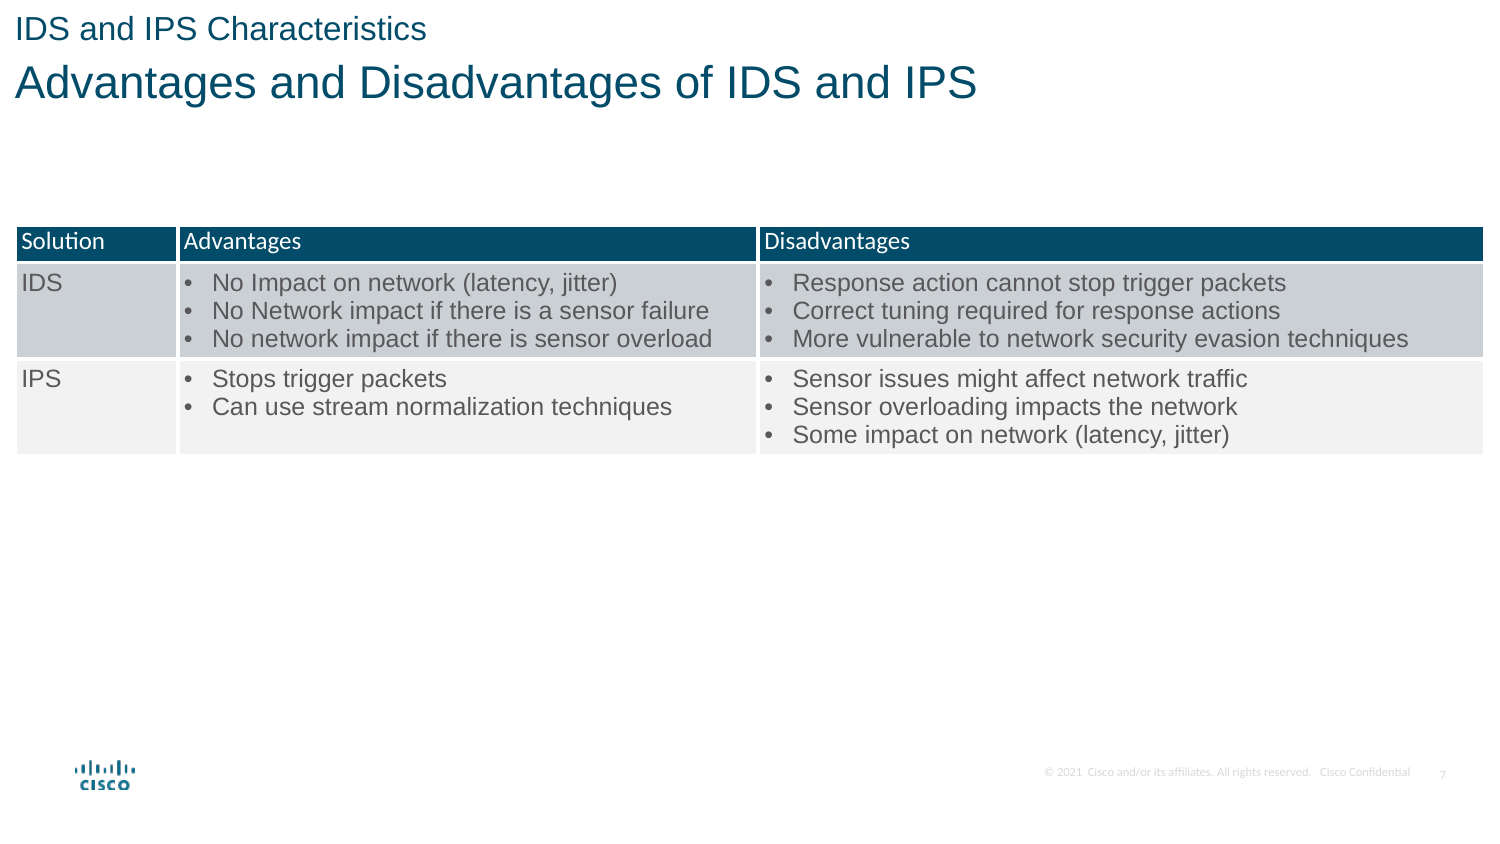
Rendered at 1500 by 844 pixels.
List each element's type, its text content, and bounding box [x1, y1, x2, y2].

table_header Advantages [180, 227, 756, 261]
slide_number 7 [1425, 759, 1500, 797]
table_cell Stops trigger packets Can use stream normalization techniques [180, 361, 756, 454]
table_cell Response action cannot stop trigger packets Correct tuning required for response actions More vulnerable to network security evasion techniques [760, 264, 1483, 357]
list Advantages and Disadvantages of IDS and IPS [0, 45, 1500, 195]
table_cell No Impact on network (latency, jitter) No Network impact if there is a sensor failure No network impact if there is sensor overload [180, 264, 756, 357]
list IDS and IPS Characteristics [0, 0, 1500, 45]
table_cell IPS [17, 361, 176, 454]
picture [75, 759, 135, 790]
table_cell IDS [17, 264, 176, 357]
table_cell Sensor issues might affect network traffic Sensor overloading impacts the network Some impact on network (latency, jitter) [760, 361, 1483, 454]
table_header Solution [17, 227, 176, 261]
table_header Disadvantages [760, 227, 1483, 261]
